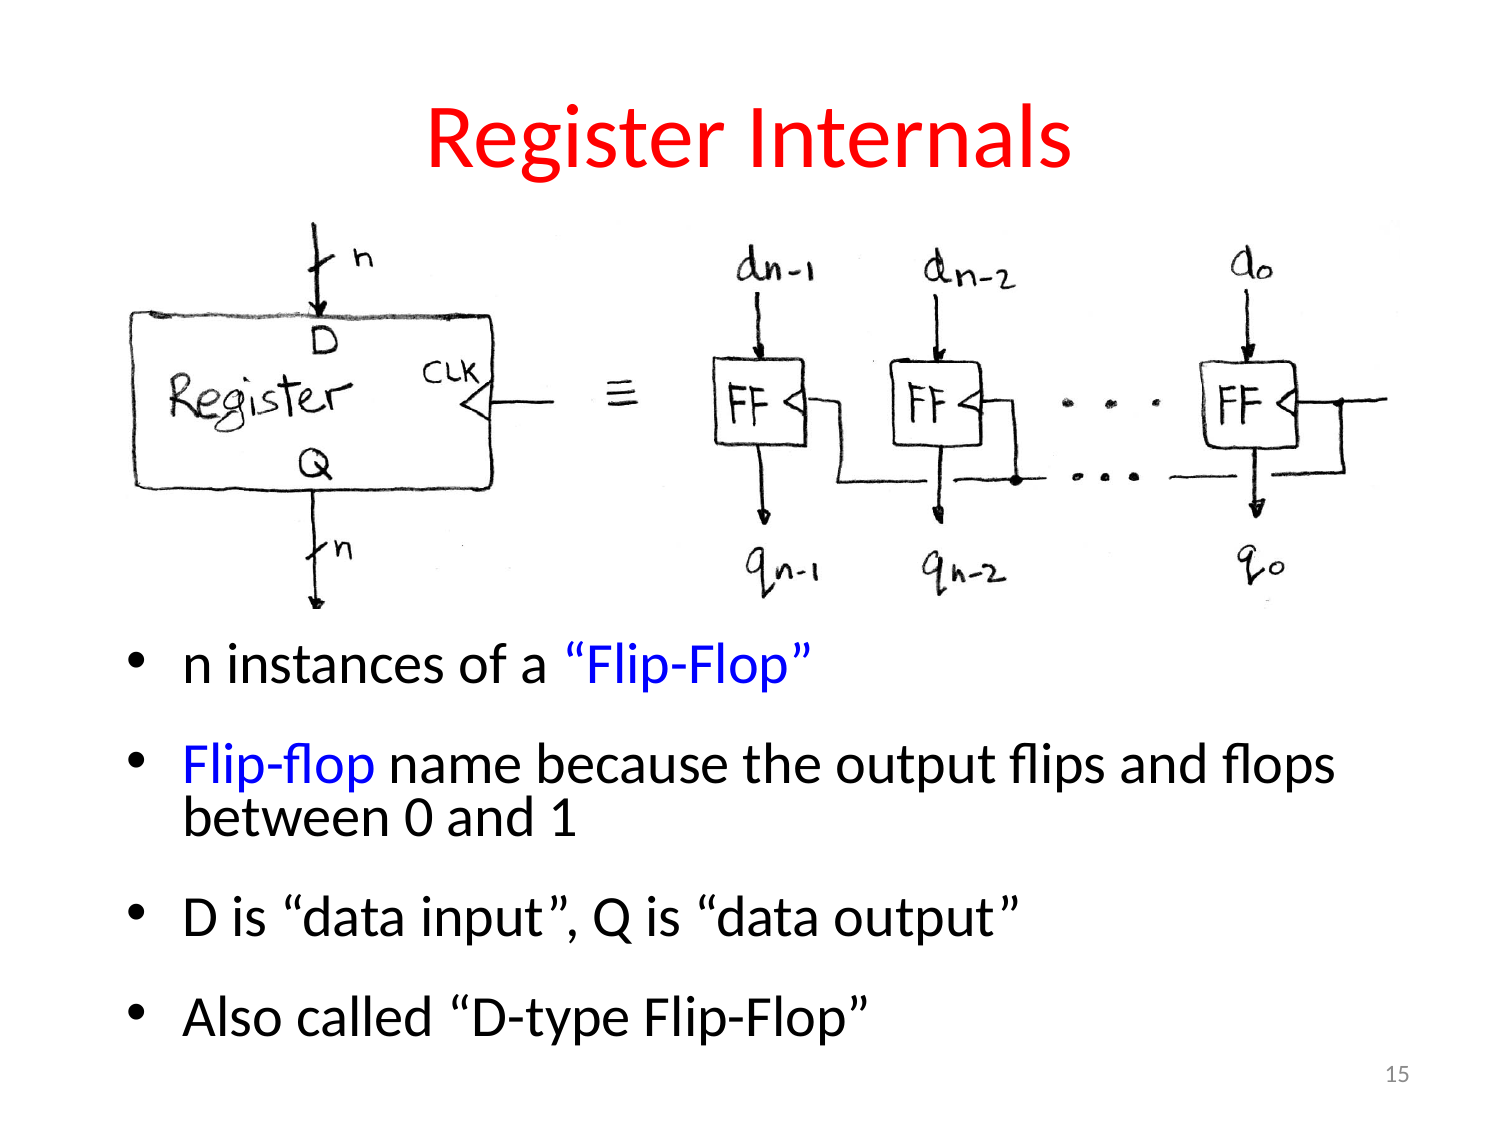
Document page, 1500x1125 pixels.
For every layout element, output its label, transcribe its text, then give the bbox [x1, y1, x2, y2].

list n instances of a “Flip-Flop” Flip-flop name because the output flips and flops between 0 and 1 D is “data input”, Q is “data output” Also called “D-type Flip-Flop” [111, 634, 1437, 1125]
title Register Internals [75, 37, 1425, 241]
slide_number 15 [1074, 1042, 1425, 1103]
picture [112, 220, 1401, 609]
